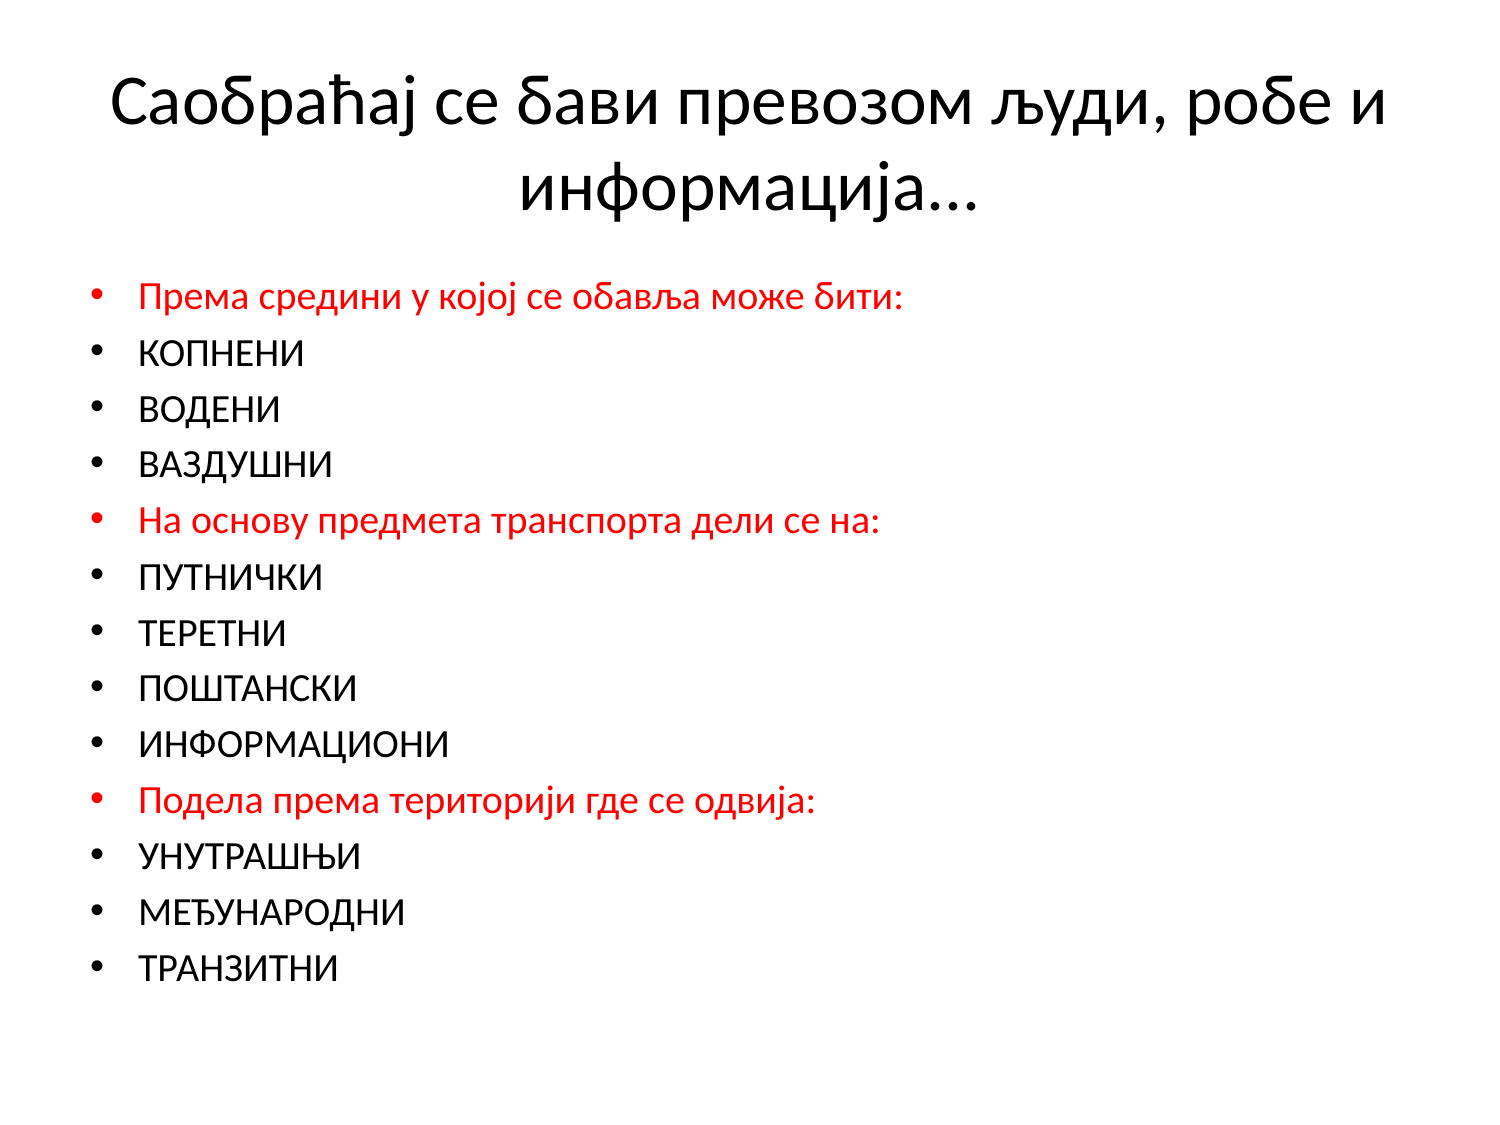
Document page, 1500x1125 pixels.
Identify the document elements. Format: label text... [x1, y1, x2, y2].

title Саобраћај се бави превозом људи, робе и информација... [75, 45, 1425, 233]
list Према средини у којој се обавља може бити: КОПНЕНИ ВОДЕНИ ВАЗДУШНИ На основу предмета транспорта дели се на: ПУТНИЧКИ ТЕРЕТНИ ПОШТАНСКИ ИНФОРМАЦИОНИ Подела према територији где се одвија: УНУТРАШЊИ МЕЂУНАРОДНИ ТРАНЗИТНИ [75, 262, 1425, 1005]
